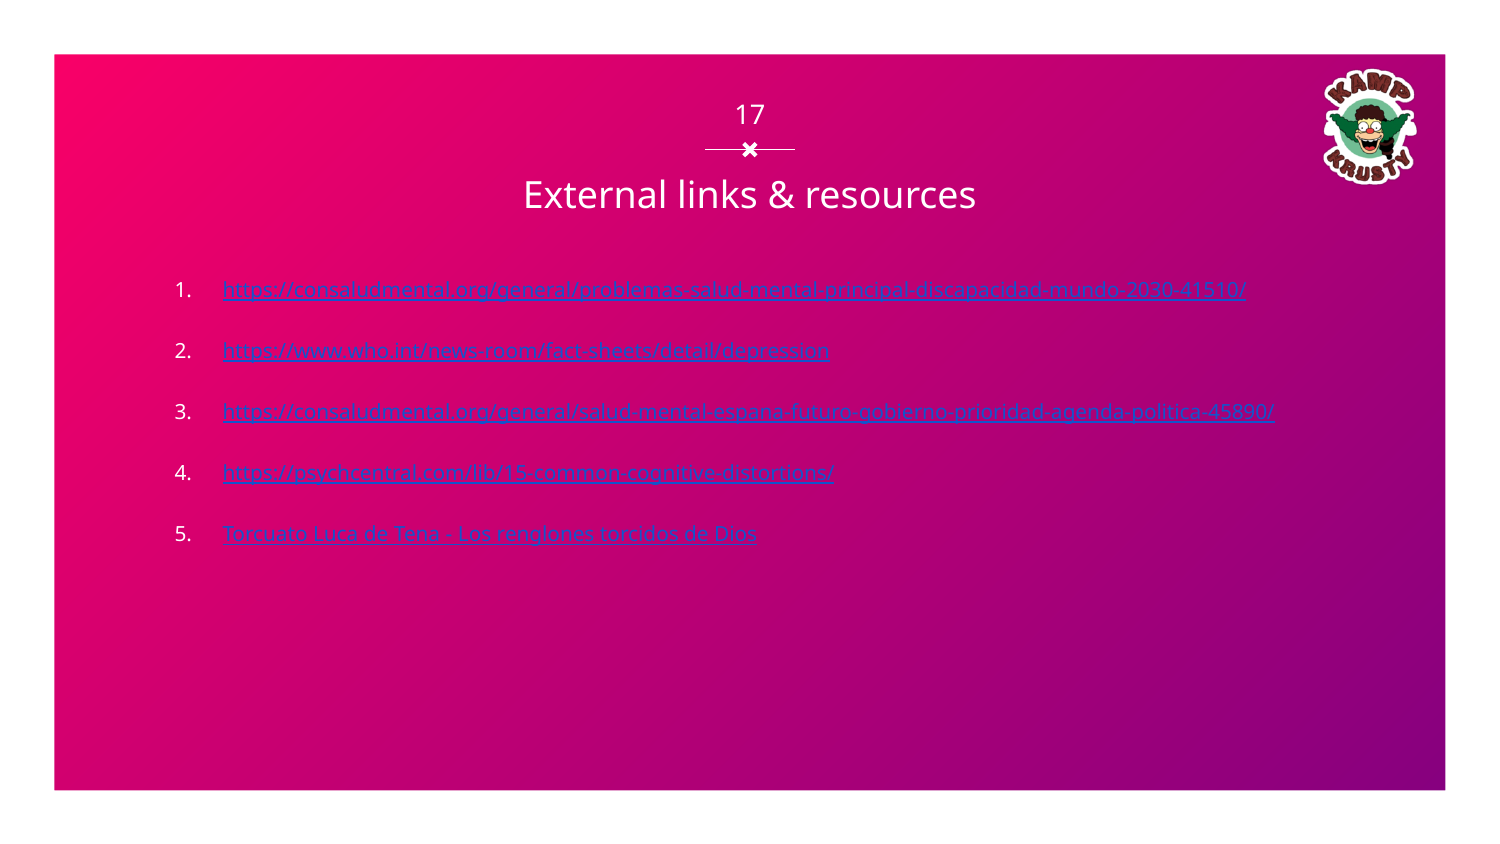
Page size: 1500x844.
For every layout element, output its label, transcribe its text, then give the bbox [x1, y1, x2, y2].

picture [1307, 66, 1433, 187]
slide_number ‹#› [705, 83, 795, 149]
list https://consaludmental.org/general/problemas-salud-mental-principal-discapacidad-mundo-2030-41510/ https://www.who.int/news-room/fact-sheets/detail/depression https://consaludmental.org/general/salud-mental-espana-futuro-gobierno-prioridad-agenda-politica-45890/ https://psychcentral.com/lib/15-common-cognitive-distortions/ Torcuato Luca de Tena - Los renglones torcidos de Dios [132, 257, 1368, 720]
title External links & resources [53, 161, 1447, 226]
